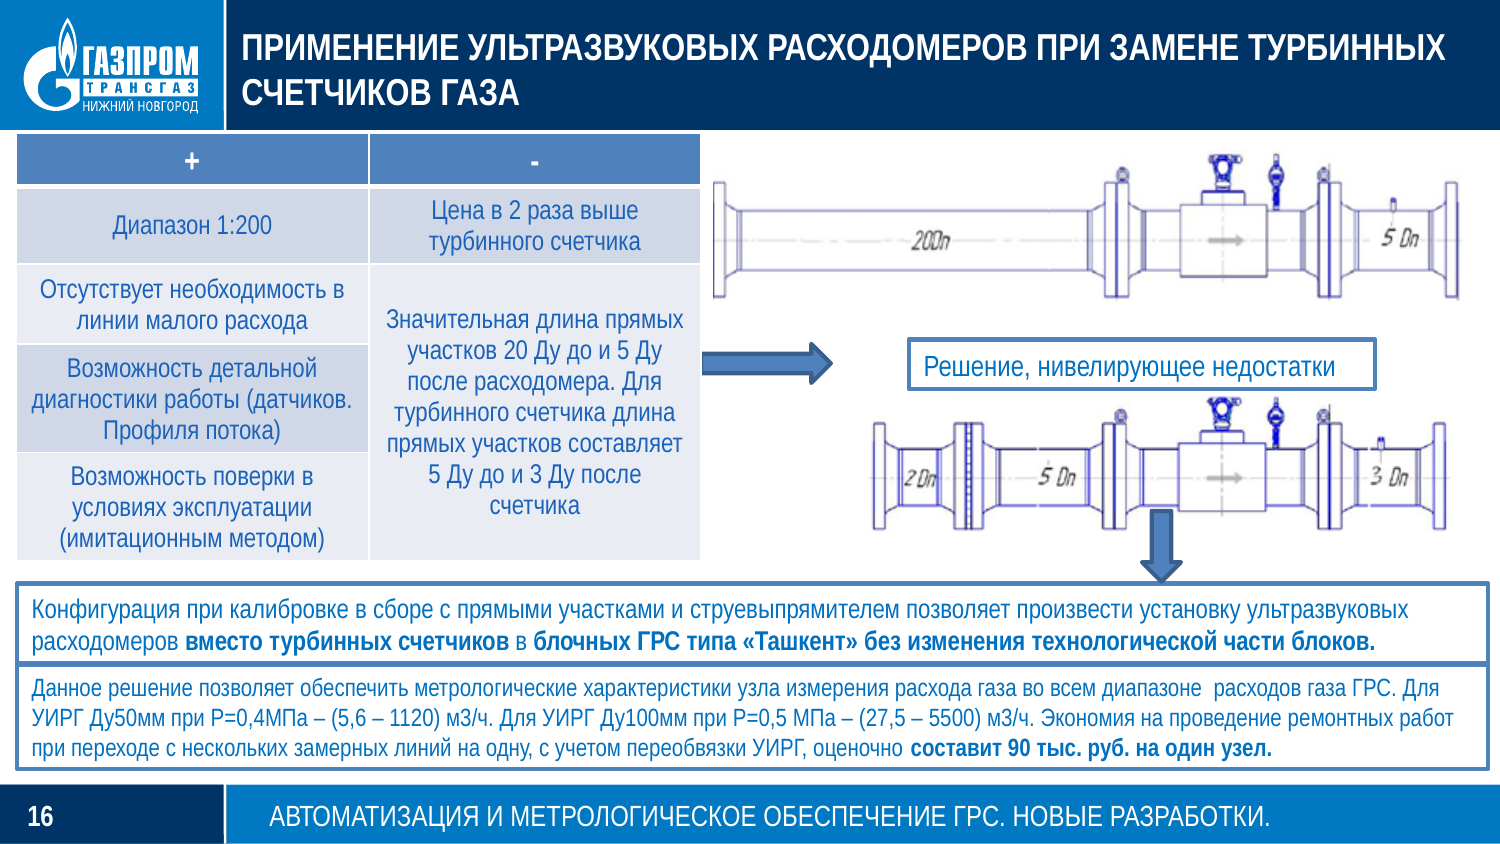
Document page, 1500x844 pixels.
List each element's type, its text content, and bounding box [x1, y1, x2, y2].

picture [861, 389, 1462, 539]
text_box [702, 341, 833, 385]
table_header + [17, 134, 368, 184]
table_header - [370, 137, 700, 184]
picture [713, 147, 1477, 305]
text_box ПРИМЕНЕНИЕ УЛЬТРАЗВУКОВЫХ РАСХОДОМЕРОВ ПРИ ЗАМЕНЕ ТУРБИННЫХ СЧЕТЧИКОВ ГАЗА [241, 0, 1482, 137]
list Автоматизация и метрологическое обеспечение ГРС. Новые разработки. [254, 789, 1456, 841]
table_cell Возможность поверки в условиях эксплуатации (имитационным методом) [17, 453, 368, 560]
text_box [1140, 546, 1183, 584]
table_cell Отсутствует необходимость в линии малого расхода [17, 265, 368, 343]
text_box Решение, нивелирующее недостатки [909, 339, 1375, 388]
text_box Конфигурация при калибровке в сборе с прямыми участками и струевыпрямителем позволяет произвести установку ультразвуковых расходомеров вместо турбинных счетчиков в блочных ГРС типа «Ташкент» без изменения технологической части блоков. [16, 583, 1489, 664]
table_cell Цена в 2 раза выше турбинного счетчика [370, 189, 700, 263]
table_cell Возможность детальной диагностики работы (датчиков. Профиля потока) [17, 345, 368, 452]
table_cell Диапазон 1:200 [17, 189, 368, 263]
table_cell Значительная длина прямых участков 20 Ду до и 5 Ду после расходомера. Для турбинного счетчика длина прямых участков составляет 5 Ду до и 3 Ду после счетчика [370, 265, 700, 560]
text_box Данное решение позволяет обеспечить метрологические характеристики узла измерения расхода газа во всем диапазоне расходов газа ГРС. Для УИРГ Ду50мм при Р=0,4МПа – (5,6 – 1120) м3/ч. Для УИРГ Ду100мм при Р=0,5 МПа – (27,5 – 5500) м3/ч. Экономия на проведение ремонтных работ при переходе с нескольких замерных линий на одну, с учетом переобвязки УИРГ, оценочно составит 90 тыс. руб. на один узел. [16, 664, 1489, 770]
